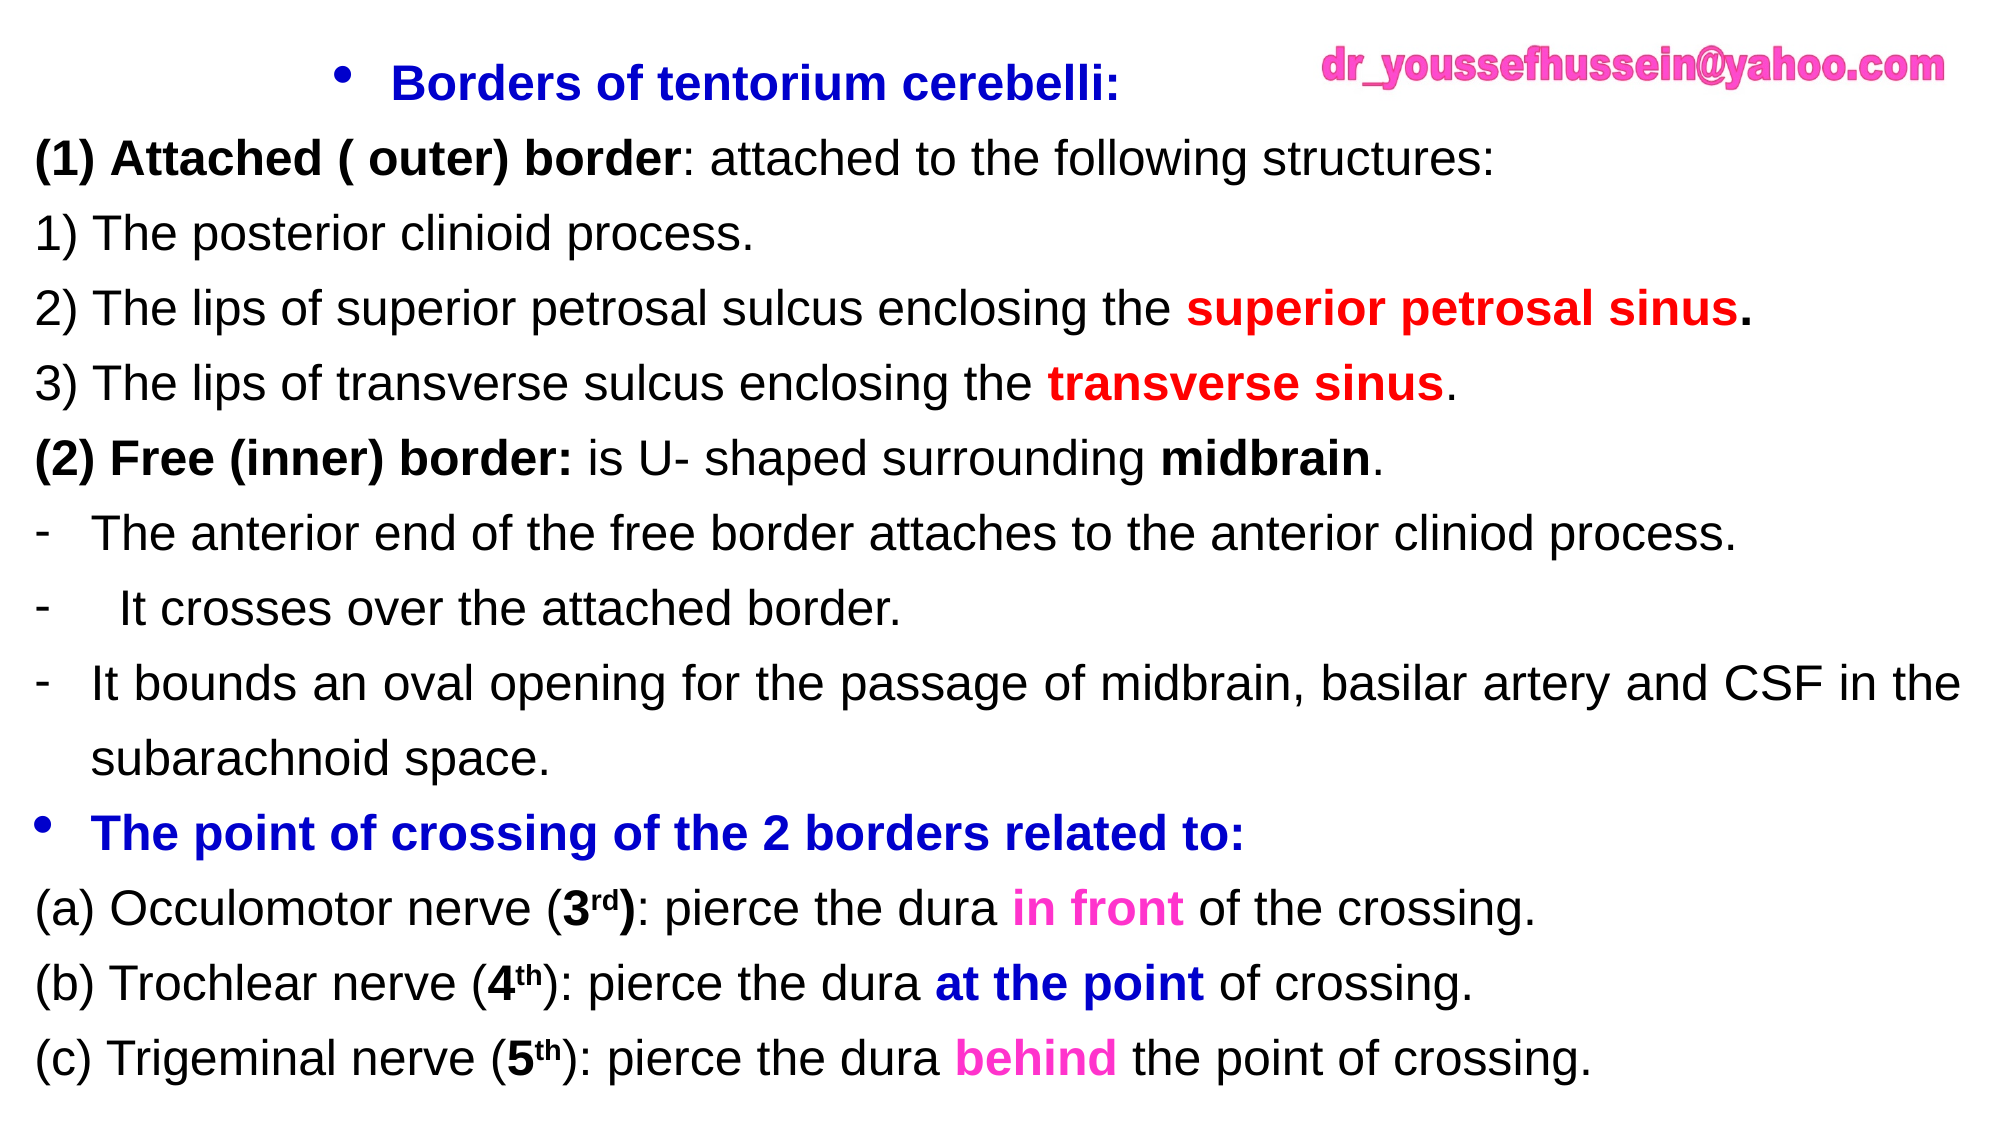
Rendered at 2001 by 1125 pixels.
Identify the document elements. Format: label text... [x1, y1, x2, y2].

text_box [1311, 32, 1955, 102]
text_box Borders of tentorium cerebelli: Attached ( outer) border: attached to the following structures: 1) The posterior clinioid process. 2) The lips of superior petrosal sulcus enclosing the superior petrosal sinus. 3) The lips of transverse sulcus enclosing the transverse sinus. Free (inner) border: is U- shaped surrounding midbrain. The anterior end of the free border attaches to the anterior cliniod process. It crosses over the attached border. It bounds an oval opening for the passage of midbrain, basilar artery and CSF in the subarachnoid space. The point of crossing of the 2 borders related to: (a) Occulomotor nerve (3rd): pierce the dura in front of the crossing. (b) Trochlear nerve (4th): pierce the dura at the point of crossing. (c) Trigeminal nerve (5th): pierce the dura behind the point of crossing. [19, 28, 1979, 1093]
